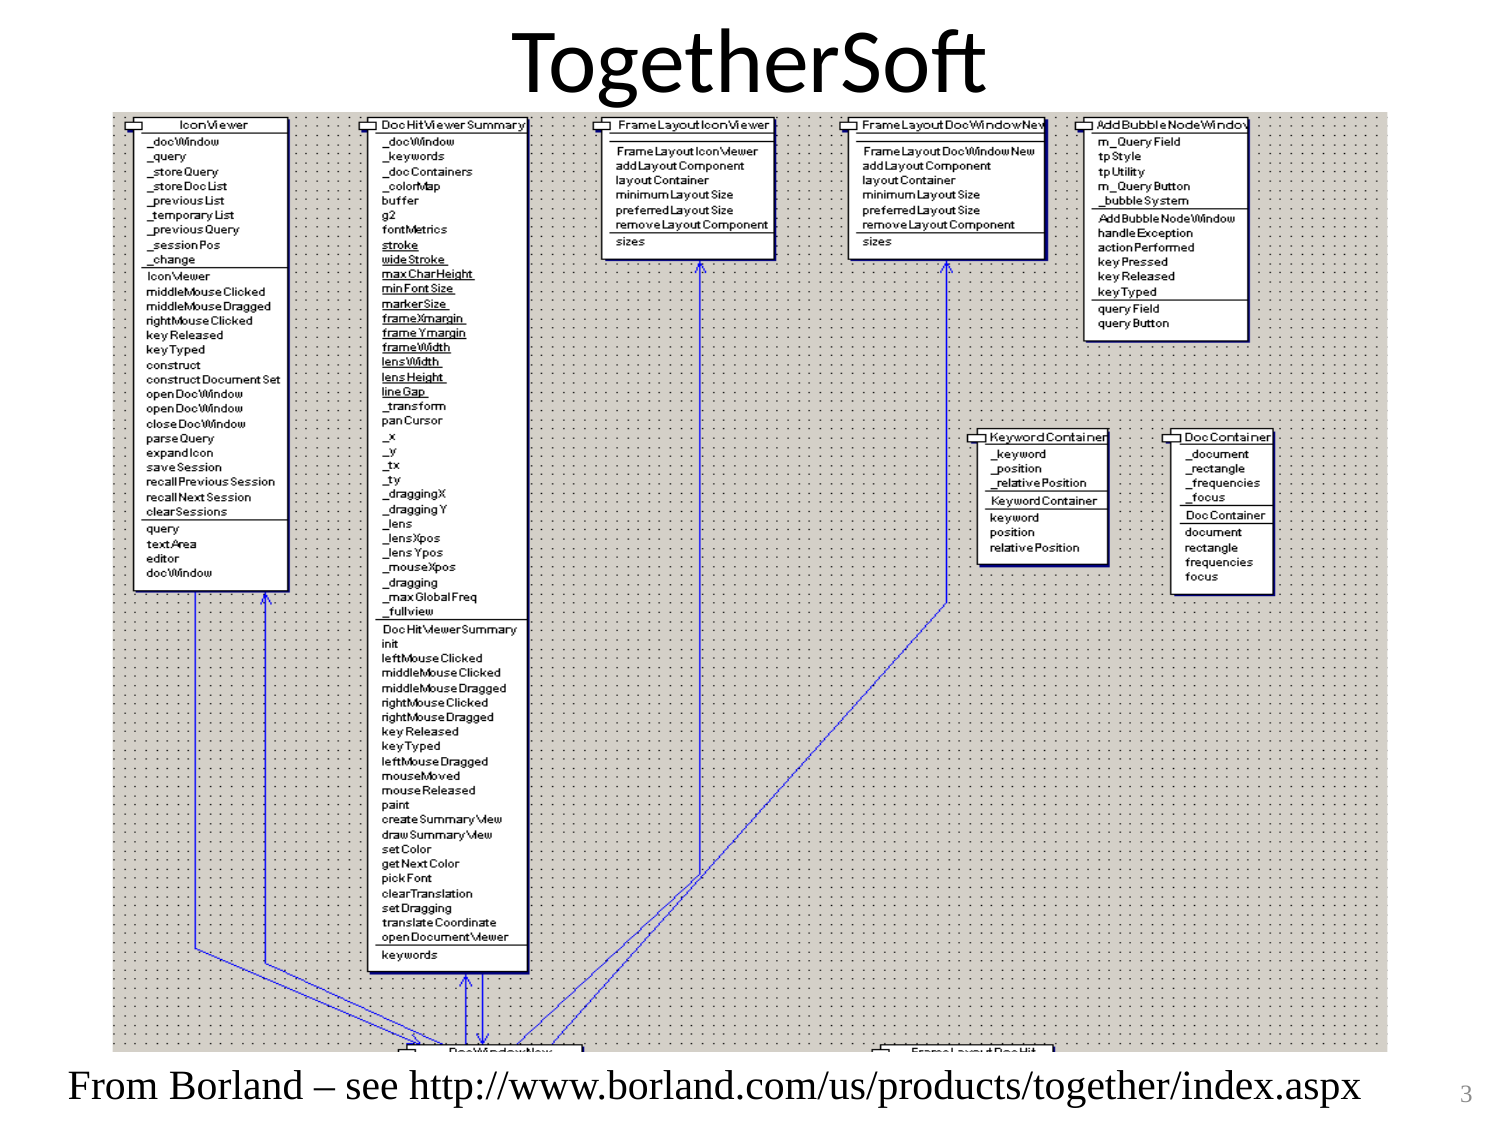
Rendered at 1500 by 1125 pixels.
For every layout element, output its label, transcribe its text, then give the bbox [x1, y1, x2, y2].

picture [112, 112, 1388, 1052]
title TogetherSoft [75, 0, 1425, 150]
text_box From Borland – see http://www.borland.com/us/products/together/index.aspx [52, 1050, 1378, 1115]
